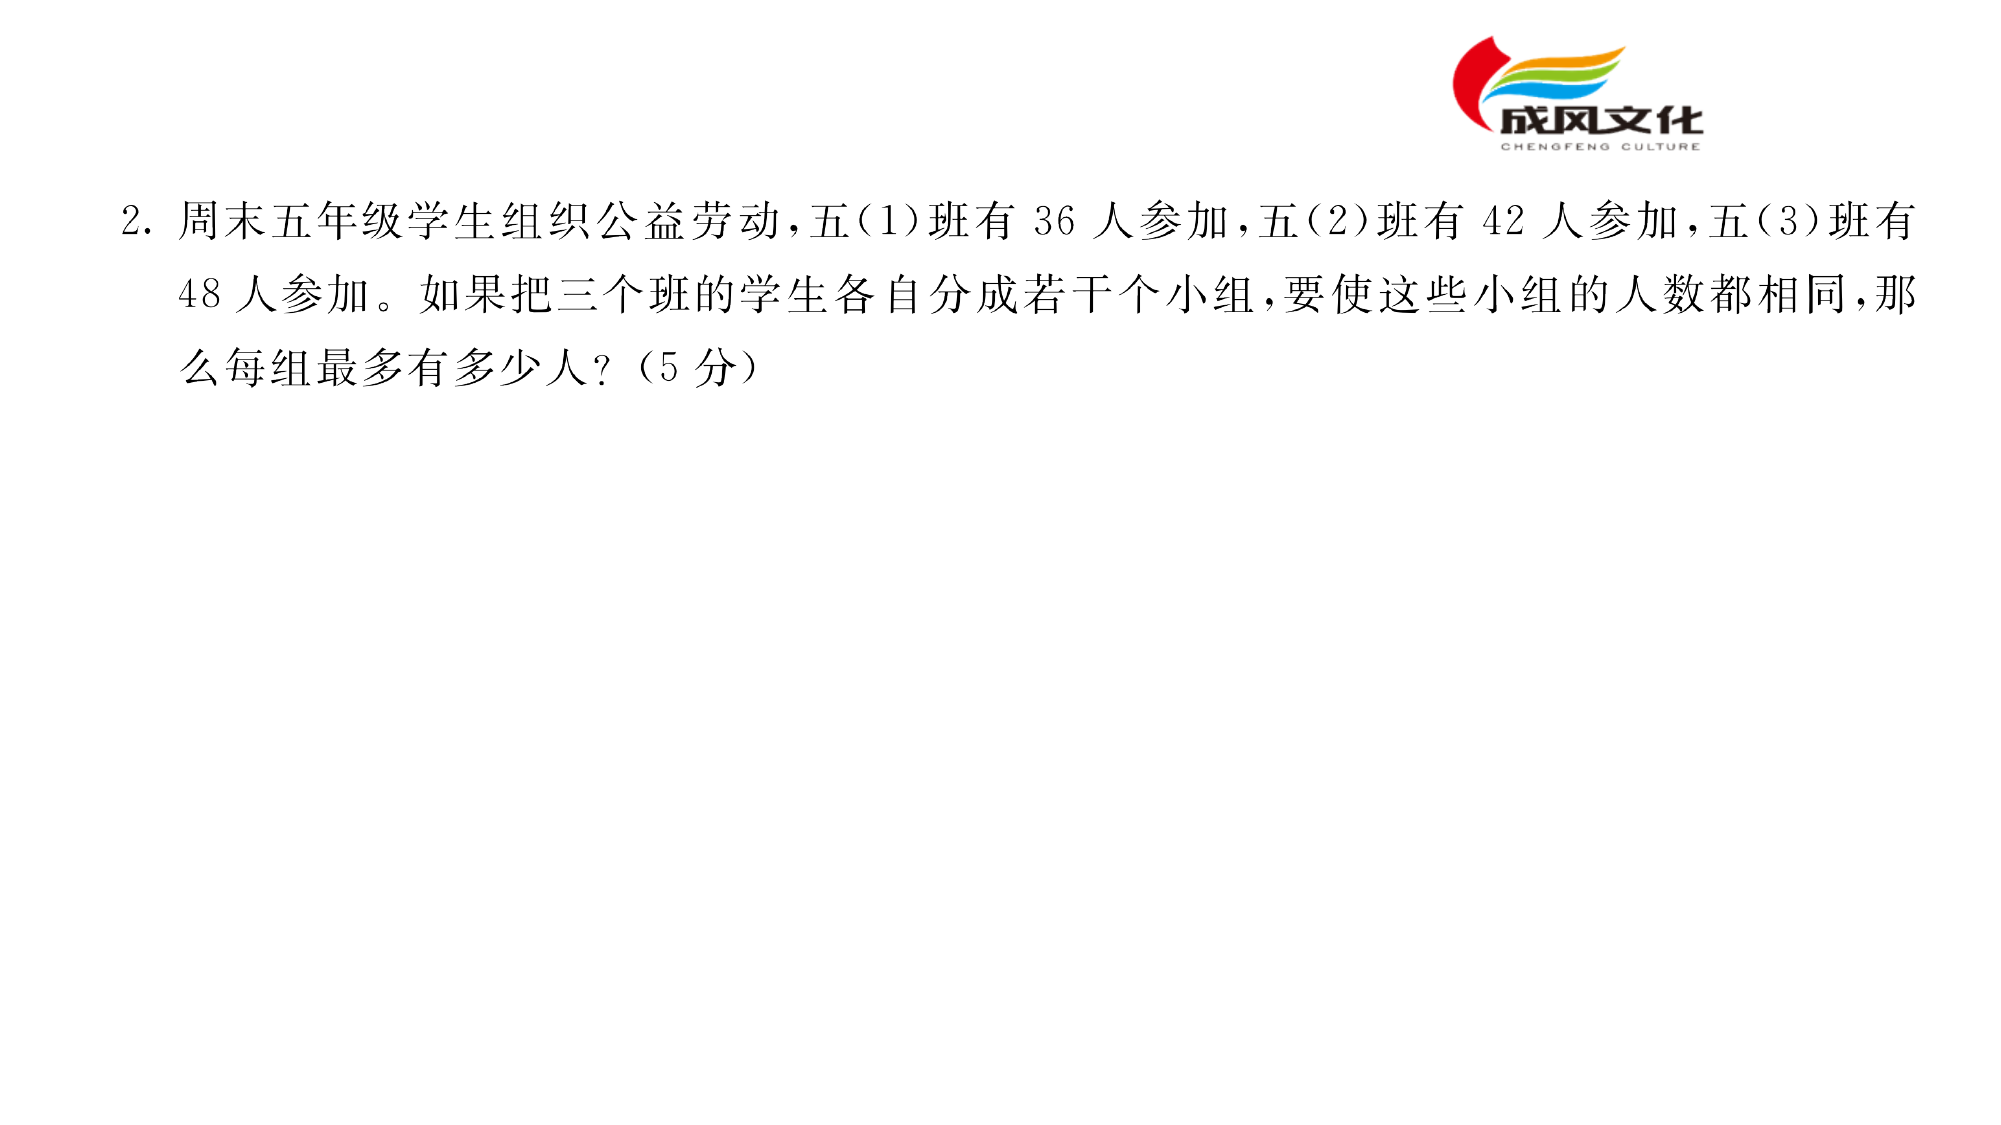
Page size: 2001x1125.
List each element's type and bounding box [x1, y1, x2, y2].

picture [118, 30, 2000, 705]
